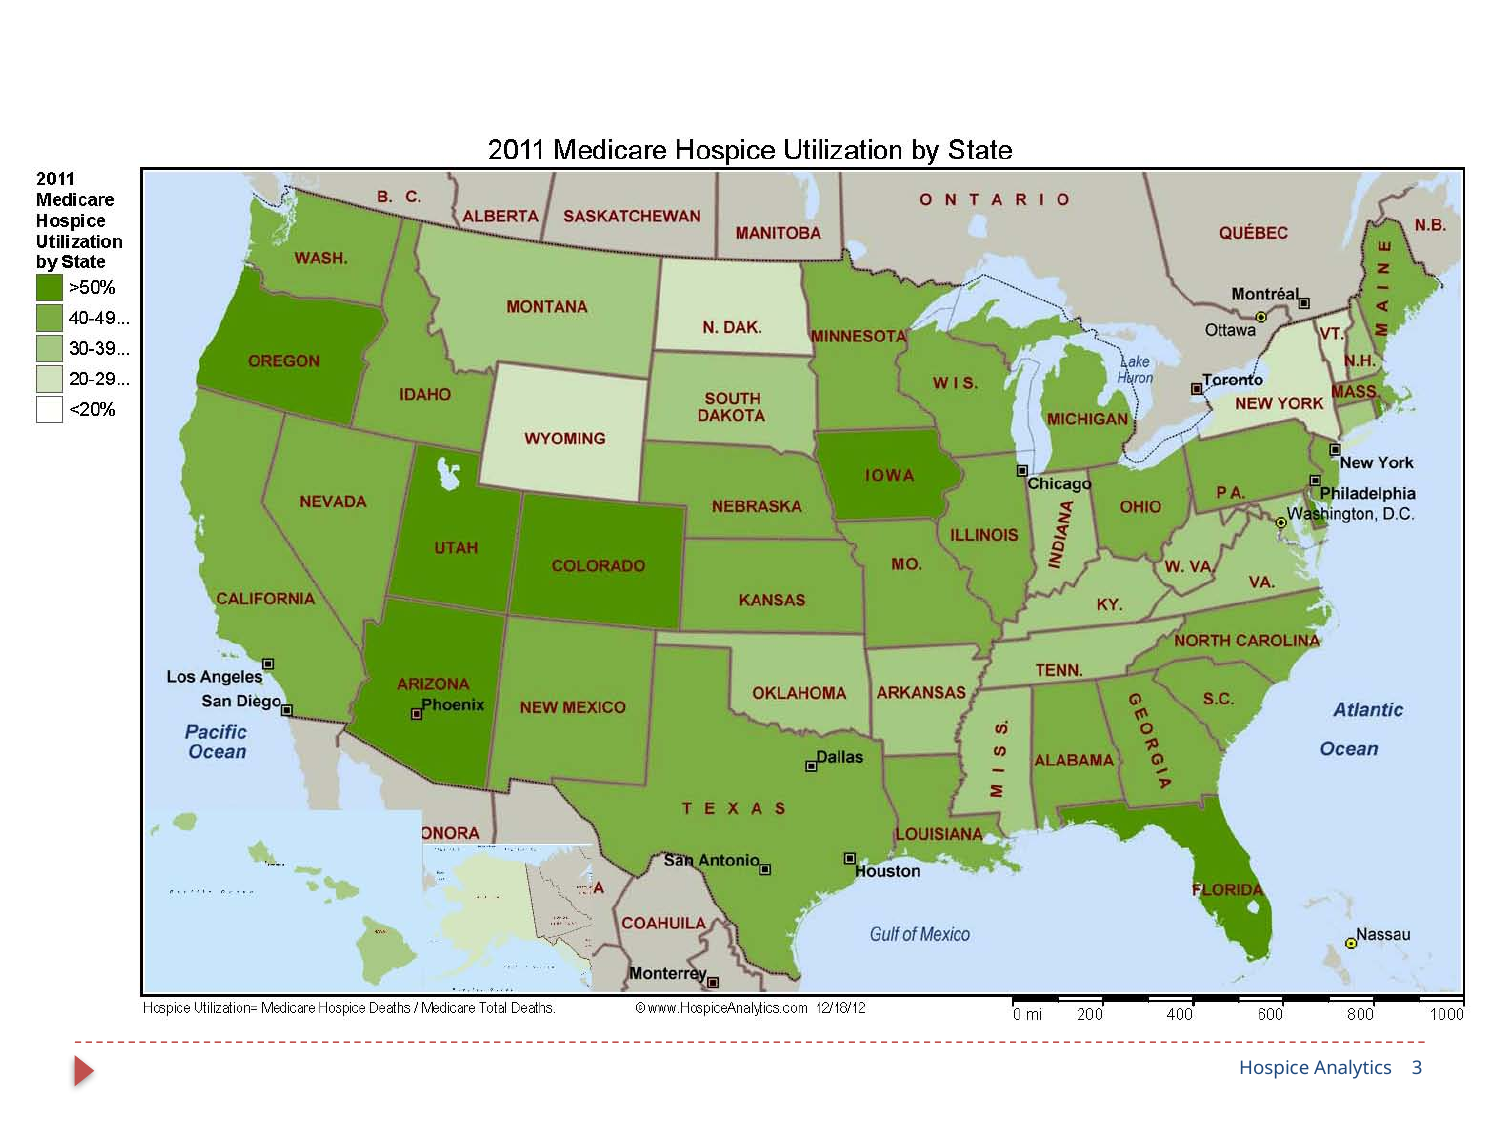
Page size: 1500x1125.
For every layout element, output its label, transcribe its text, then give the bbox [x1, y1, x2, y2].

footer Hospice Analytics 3 [1074, 1050, 1438, 1088]
picture [0, 97, 1500, 1027]
